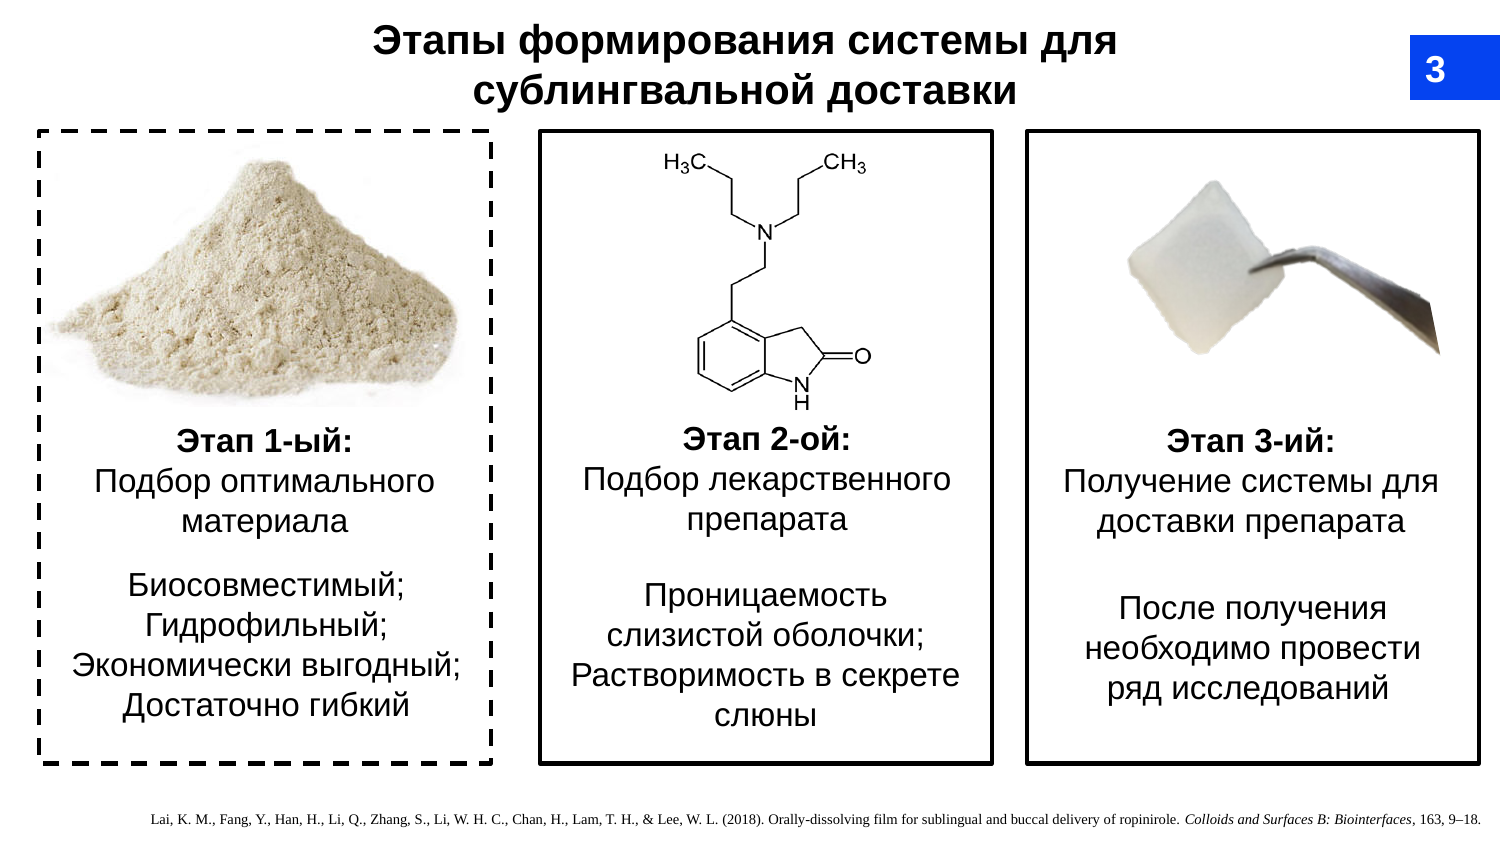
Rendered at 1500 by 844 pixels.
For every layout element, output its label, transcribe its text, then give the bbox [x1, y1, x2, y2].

slide_number 3 [1410, 35, 1500, 100]
text_box [37, 129, 493, 766]
picture [36, 141, 467, 407]
text_box [538, 129, 994, 766]
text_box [614, 140, 920, 421]
text_box [1025, 129, 1481, 766]
text_box Биосовместимый; Гидрофильный; Экономически выгодный; Достаточно гибкий [27, 555, 506, 771]
picture [1104, 109, 1395, 465]
text_box Lai, K. M., Fang, Y., Han, H., Li, Q., Zhang, S., Li, W. H. C., Chan, H., Lam, T. H., & Lee, W. L. (2018). Orally-dissolving film for sublingual and buccal delivery of ropinirole. Colloids and Surfaces B: Biointerfaces, 163, 9–18. [58, 802, 1500, 836]
text_box Этапы формирования системы для сублингвальной доставки [190, 5, 1301, 121]
